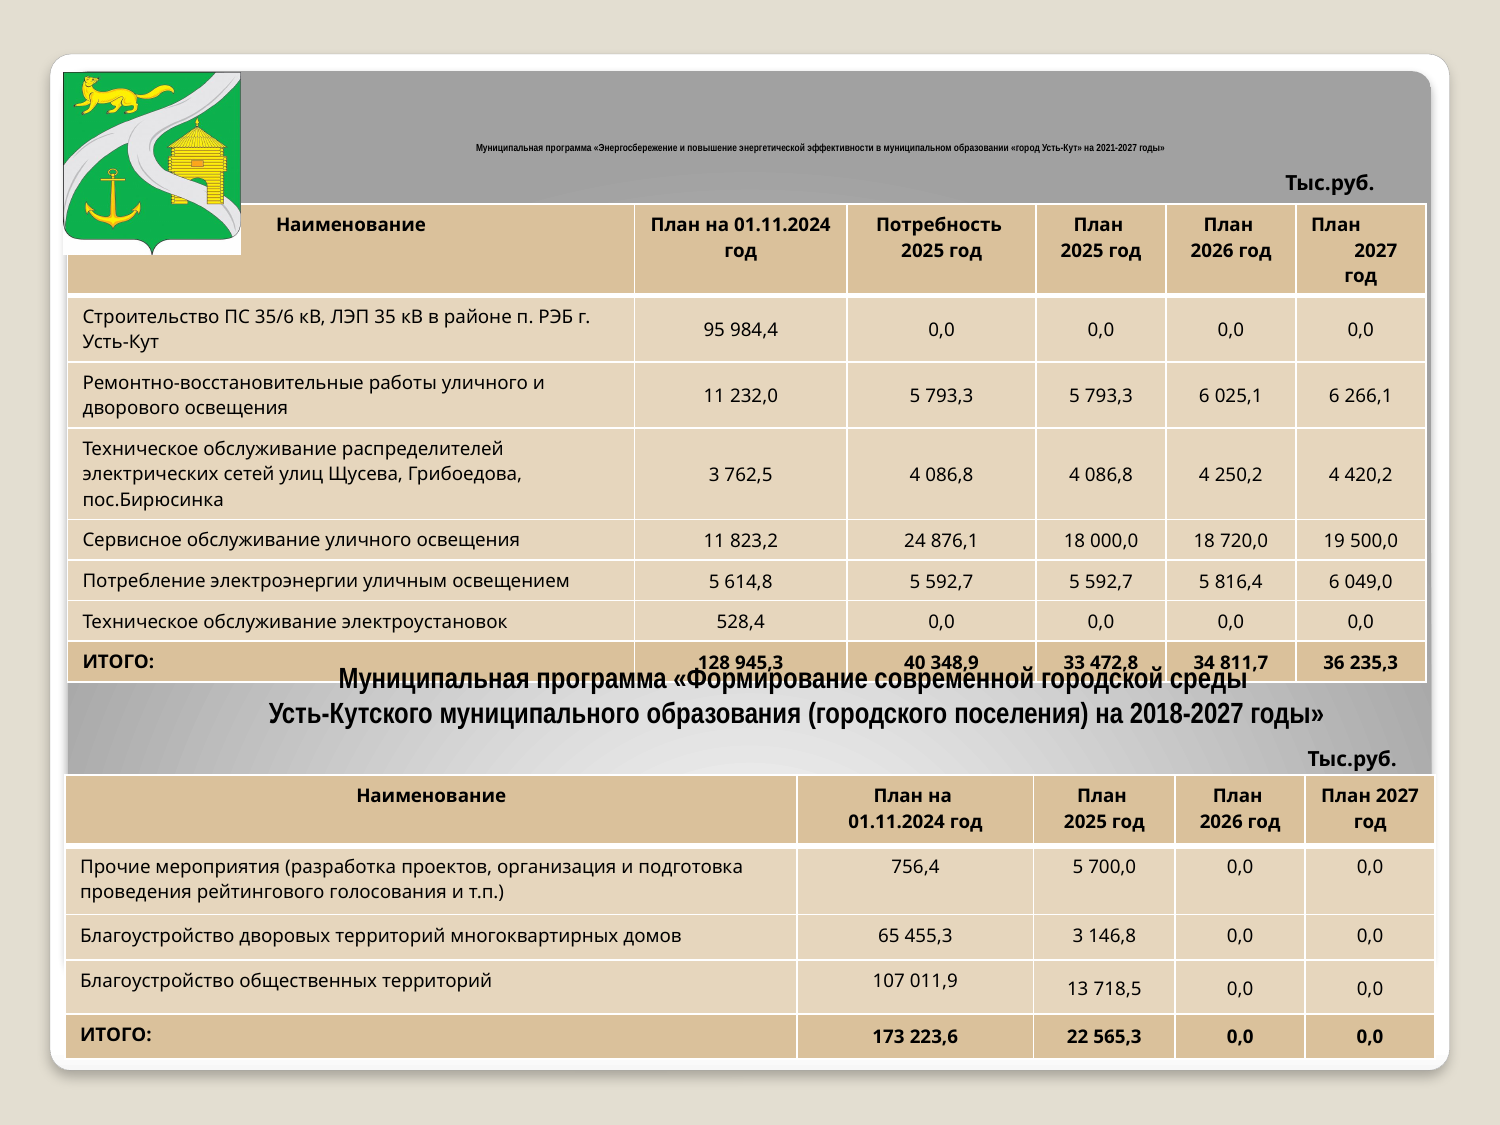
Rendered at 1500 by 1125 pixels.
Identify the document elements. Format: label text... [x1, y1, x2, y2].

table_cell 5 793,3 [848, 363, 1035, 427]
text_box Тыс.руб. [1292, 738, 1412, 779]
table_cell Строительство ПС 35/6 кВ, ЛЭП 35 кВ в районе п. РЭБ г. Усть-Кут [68, 298, 634, 361]
table_cell 5 793,3 [1037, 363, 1165, 427]
table_cell Потребление электроэнергии уличным освещением [68, 561, 634, 600]
table_header План 2025 год [1037, 205, 1165, 293]
table_cell 5 614,8 [635, 561, 846, 600]
table_cell 22 565,3 [1034, 1015, 1174, 1058]
table_cell 5 592,7 [848, 561, 1035, 600]
table_cell 0,0 [1176, 961, 1304, 1013]
table_cell 19 500,0 [1297, 520, 1425, 559]
table_cell ИТОГО: [68, 642, 634, 681]
table_header План 2026 год [1176, 776, 1304, 843]
table_header План на 01.11.2024 год [635, 205, 846, 293]
table_cell 65 455,3 [798, 915, 1033, 959]
table_cell 34 811,7 [1167, 642, 1295, 652]
table_cell 0,0 [1297, 601, 1425, 640]
table_cell Сервисное обслуживание уличного освещения [68, 520, 634, 559]
table_cell Прочие мероприятия (разработка проектов, организация и подготовка проведения рейтингового голосования и т.п.) [66, 849, 796, 914]
table_cell 528,4 [635, 601, 846, 640]
table_cell 4 420,2 [1297, 429, 1425, 519]
table_header План 2025 год [1034, 776, 1174, 843]
table_cell Благоустройство общественных территорий [66, 961, 796, 1013]
table_cell 0,0 [1306, 849, 1434, 914]
table_cell 173 223,6 [798, 1015, 1033, 1058]
table_cell 36 235,3 [1297, 642, 1425, 681]
table_header План 2027 год [1297, 205, 1425, 293]
table_cell 4 086,8 [848, 429, 1035, 519]
table_cell 24 876,1 [848, 520, 1035, 559]
table_cell 128 945,3 [635, 642, 846, 652]
text_box Муниципальная программа «Формирование современной городской среды Усть-Кутского муниципального образования (городского поселения) на 2018-2027 годы» [242, 652, 1353, 738]
table_cell ИТОГО: [66, 1015, 796, 1058]
table_cell 18 000,0 [1037, 520, 1165, 559]
table_cell 0,0 [1037, 298, 1165, 361]
table_cell Техническое обслуживание электроустановок [68, 601, 634, 640]
table_cell 33 472,8 [1037, 642, 1165, 652]
table_cell 18 720,0 [1167, 520, 1295, 559]
table_header Потребность 2025 год [848, 205, 1035, 293]
table_cell Ремонтно-восстановительные работы уличного и дворового освещения [68, 363, 634, 427]
table_cell 107 011,9 [798, 961, 1033, 1013]
table_cell 3 146,8 [1034, 915, 1174, 959]
table_cell 6 025,1 [1167, 363, 1295, 427]
table_cell 756,4 [798, 849, 1033, 914]
table_header Наименование [66, 776, 796, 843]
table_cell 6 049,0 [1297, 561, 1425, 600]
table_cell 0,0 [1306, 961, 1434, 1013]
table_cell 5 700,0 [1034, 849, 1174, 914]
table_cell 4 250,2 [1167, 429, 1295, 519]
table_cell 4 086,8 [1037, 429, 1165, 519]
table_cell 0,0 [848, 601, 1035, 640]
table_cell 6 266,1 [1297, 363, 1425, 427]
table_cell 40 348,9 [848, 642, 1035, 652]
table_cell 0,0 [1306, 915, 1434, 959]
table_cell 5 816,4 [1167, 561, 1295, 600]
picture [63, 72, 241, 255]
text_box Тыс.руб. [1251, 160, 1408, 204]
table_cell Техническое обслуживание распределителей электрических сетей улиц Щусева, Грибоедова, пос.Бирюсинка [68, 429, 634, 519]
table_cell 13 718,5 [1034, 961, 1174, 1013]
table_cell 11 232,0 [635, 363, 846, 427]
table_cell 3 762,5 [635, 429, 846, 519]
table_cell 95 984,4 [635, 298, 846, 361]
table_cell 0,0 [1176, 915, 1304, 959]
table_cell 5 592,7 [1037, 561, 1165, 600]
table_cell 0,0 [1176, 1015, 1304, 1058]
table_cell 0,0 [1306, 1015, 1434, 1058]
table_cell 11 823,2 [635, 520, 846, 559]
table_cell 0,0 [848, 298, 1035, 361]
table_header План 2027 год [1306, 776, 1434, 843]
table_header Наименование [68, 205, 634, 293]
title Муниципальная программа «Энергосбережение и повышение энергетической эффективности в муниципальном образовании «город Усть-Кут» на 2021-2027 годы» [277, 78, 1365, 161]
table_cell 0,0 [1167, 298, 1295, 361]
table_cell 0,0 [1176, 849, 1304, 914]
table_header План на 01.11.2024 год [798, 776, 1033, 843]
table_cell Благоустройство дворовых территорий многоквартирных домов [66, 915, 796, 959]
table_cell 0,0 [1167, 601, 1295, 640]
table_cell 0,0 [1037, 601, 1165, 640]
table_cell 0,0 [1297, 298, 1425, 361]
table_header План 2026 год [1167, 205, 1295, 293]
